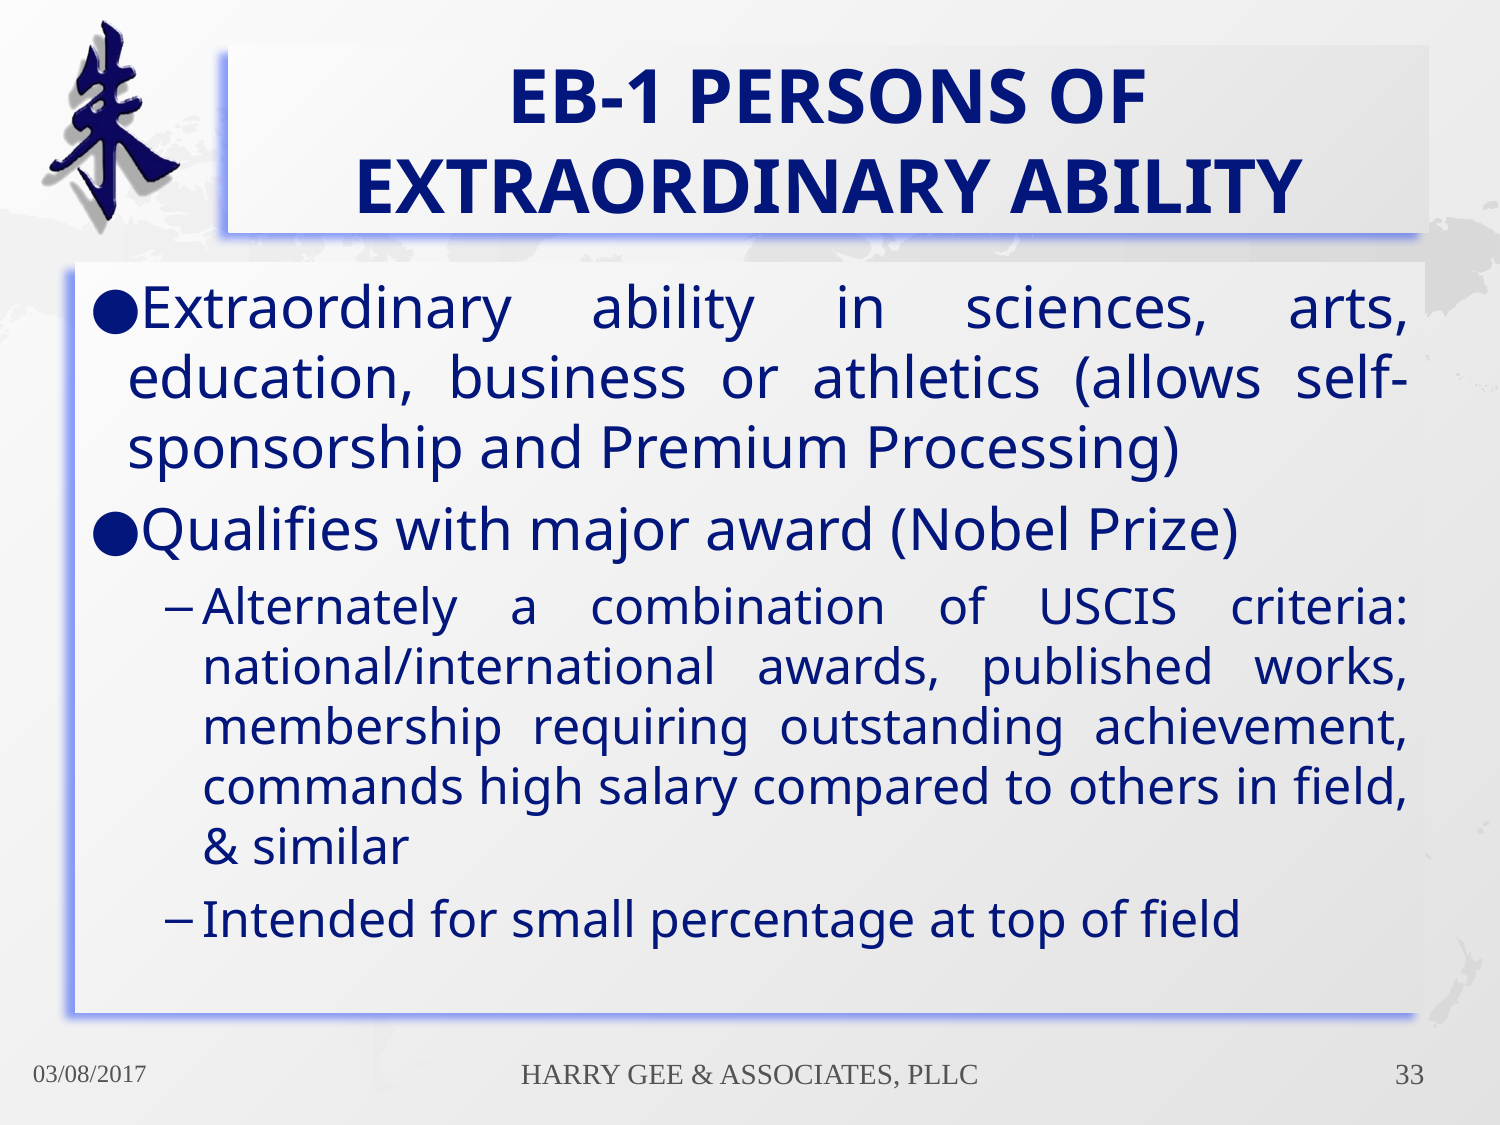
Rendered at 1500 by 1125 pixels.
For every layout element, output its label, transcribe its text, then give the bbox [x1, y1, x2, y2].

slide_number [0, 1050, 180, 1095]
footer Harry Gee & Associates, PLLC [322, 1050, 1178, 1095]
list Extraordinary ability in sciences, arts, education, business or athletics (allows self-sponsorship and Premium Processing) Qualifies with major award (Nobel Prize) Alternately a combination of USCIS criteria: national/international awards, published works, membership requiring outstanding achievement, commands high salary compared to others in field, & similar Intended for small percentage at top of field [75, 262, 1425, 1013]
title EB-1 Persons of Extraordinary Ability [228, 45, 1429, 233]
slide_number 33 [1320, 1050, 1500, 1095]
picture [22, 12, 200, 238]
